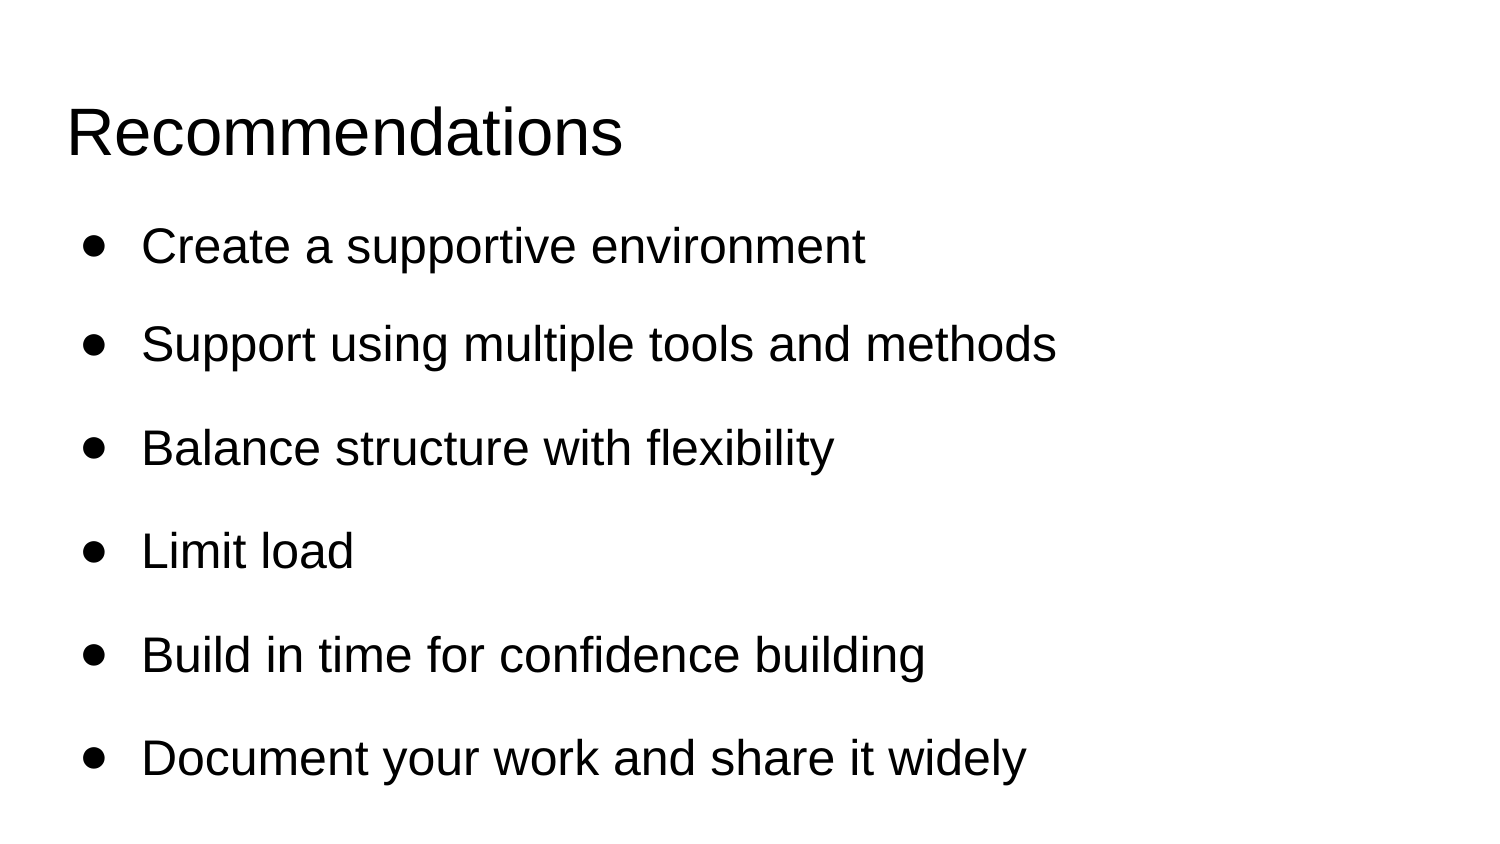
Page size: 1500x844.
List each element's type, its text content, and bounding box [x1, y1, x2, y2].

list Create a supportive environment Support using multiple tools and methods Balance structure with flexibility Limit load Build in time for confidence building Document your work and share it widely [51, 189, 1449, 750]
title Recommendations [51, 72, 1449, 167]
